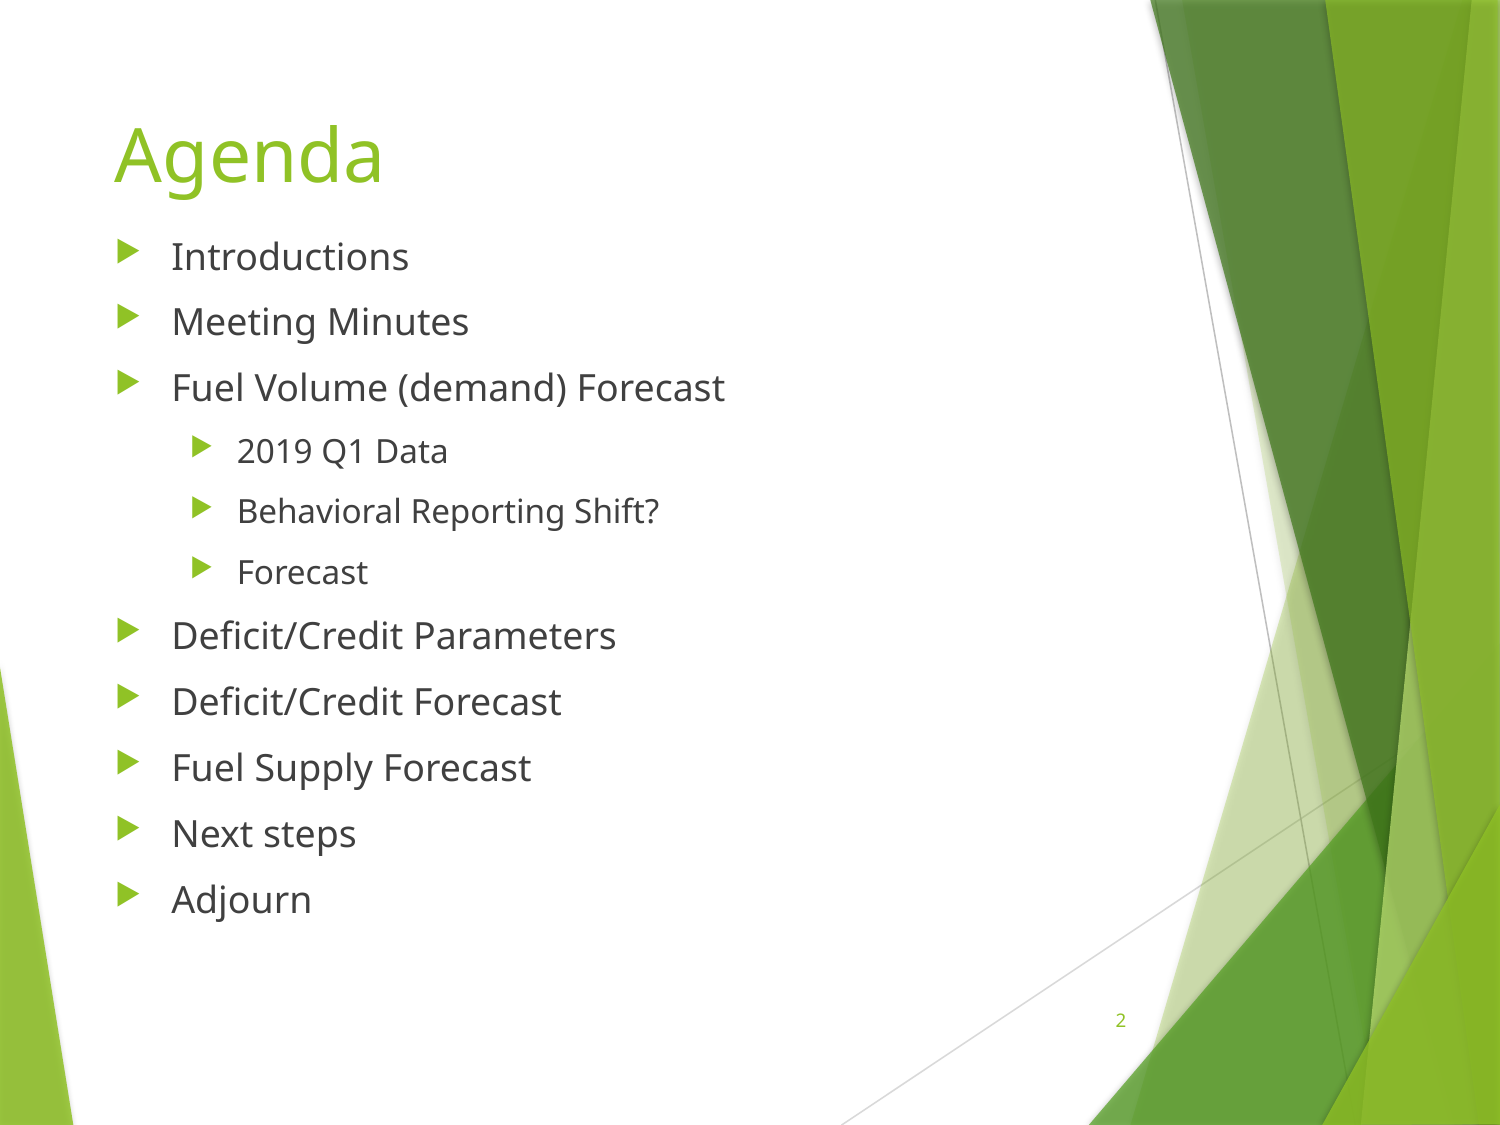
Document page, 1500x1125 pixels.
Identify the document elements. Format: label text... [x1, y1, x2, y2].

title Agenda [99, 99, 1142, 224]
slide_number 2 [1057, 991, 1142, 1051]
list Introductions Meeting Minutes Fuel Volume (demand) Forecast 2019 Q1 Data Behavioral Reporting Shift? Forecast Deficit/Credit Parameters Deficit/Credit Forecast Fuel Supply Forecast Next steps Adjourn [99, 224, 1142, 992]
